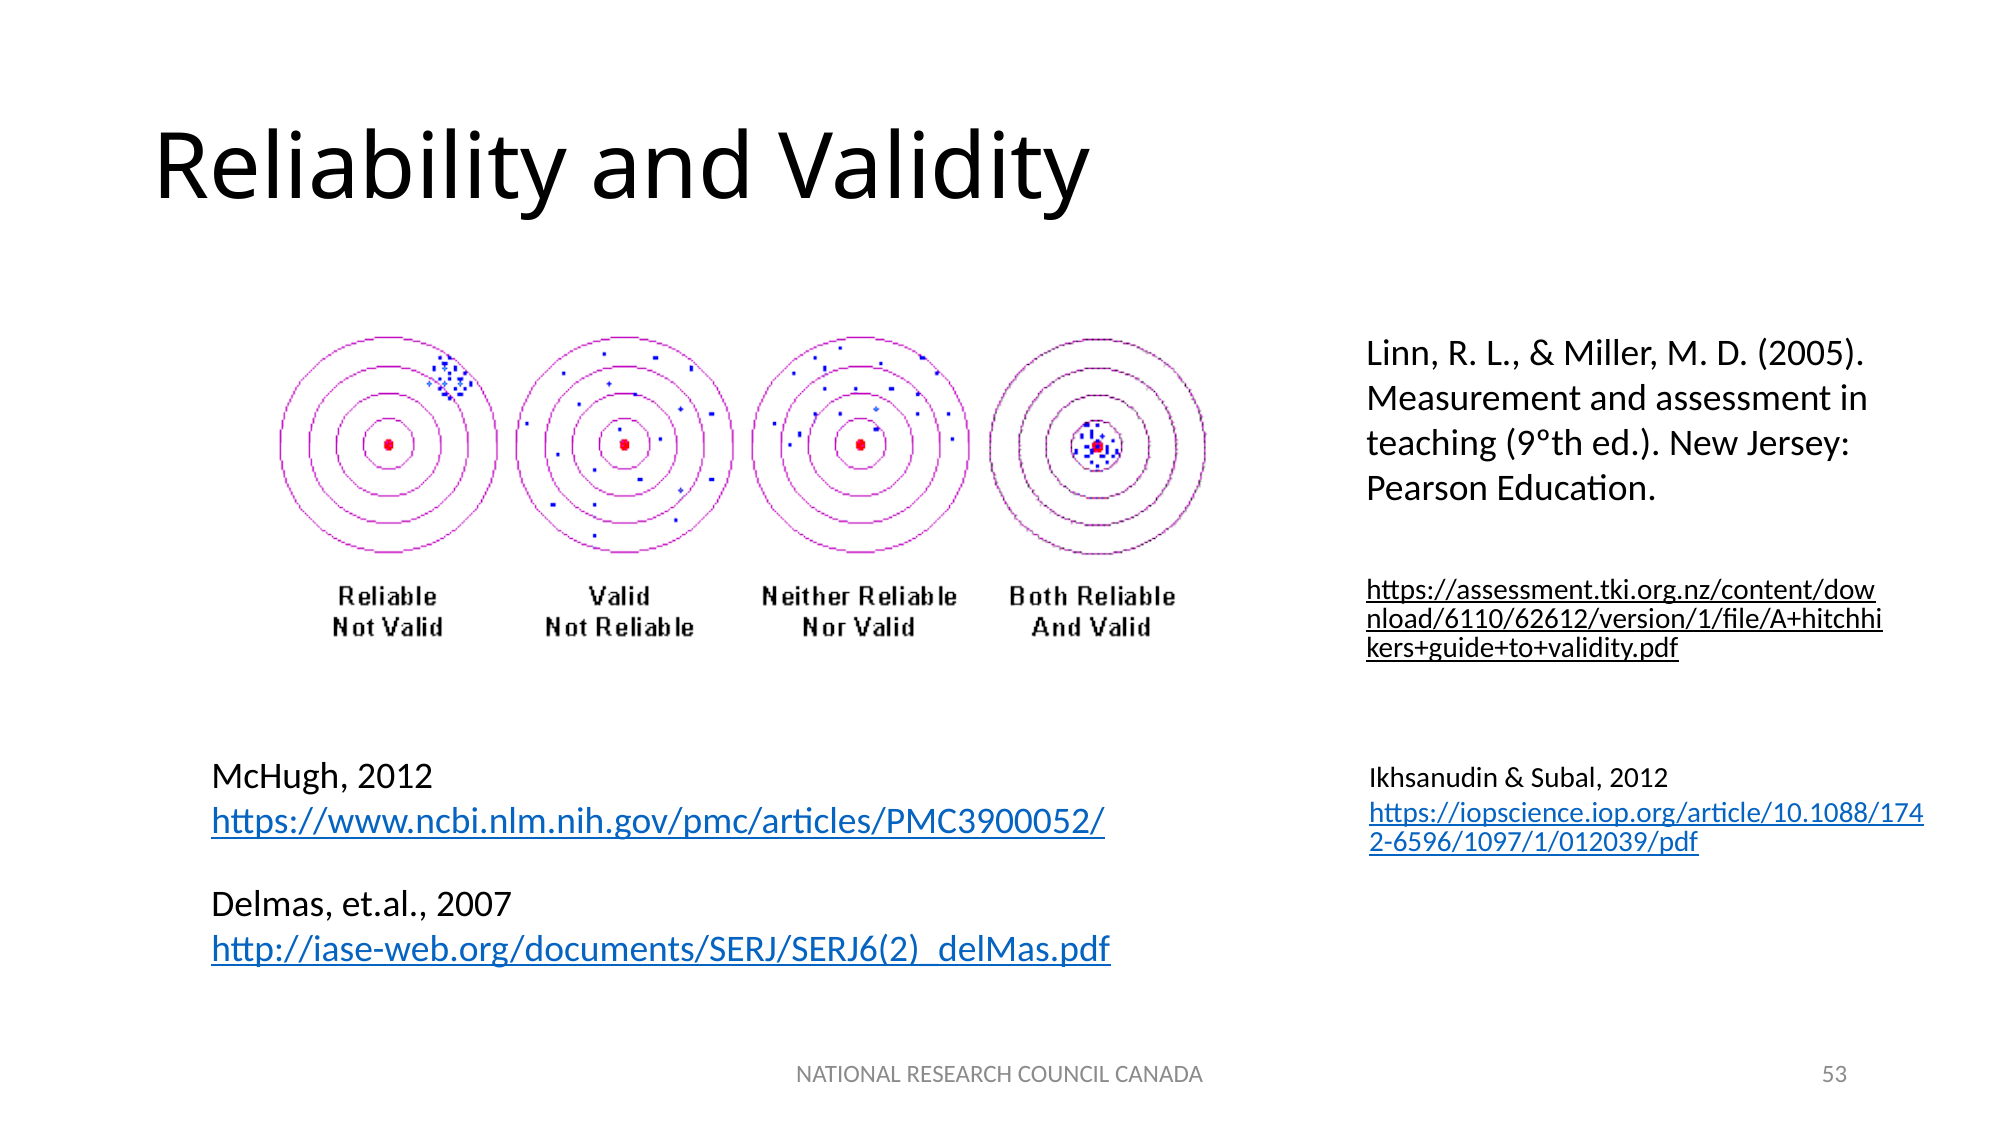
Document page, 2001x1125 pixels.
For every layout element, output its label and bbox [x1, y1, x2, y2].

text_box [1351, 562, 1903, 648]
text_box [1354, 750, 1947, 871]
text_box [1351, 320, 1944, 515]
picture [275, 335, 1214, 653]
footer [662, 1042, 1338, 1103]
text_box [196, 871, 1197, 977]
list [137, 299, 1863, 1014]
text_box [196, 744, 1197, 849]
slide_number [1412, 1042, 1863, 1103]
title [137, 59, 1863, 278]
